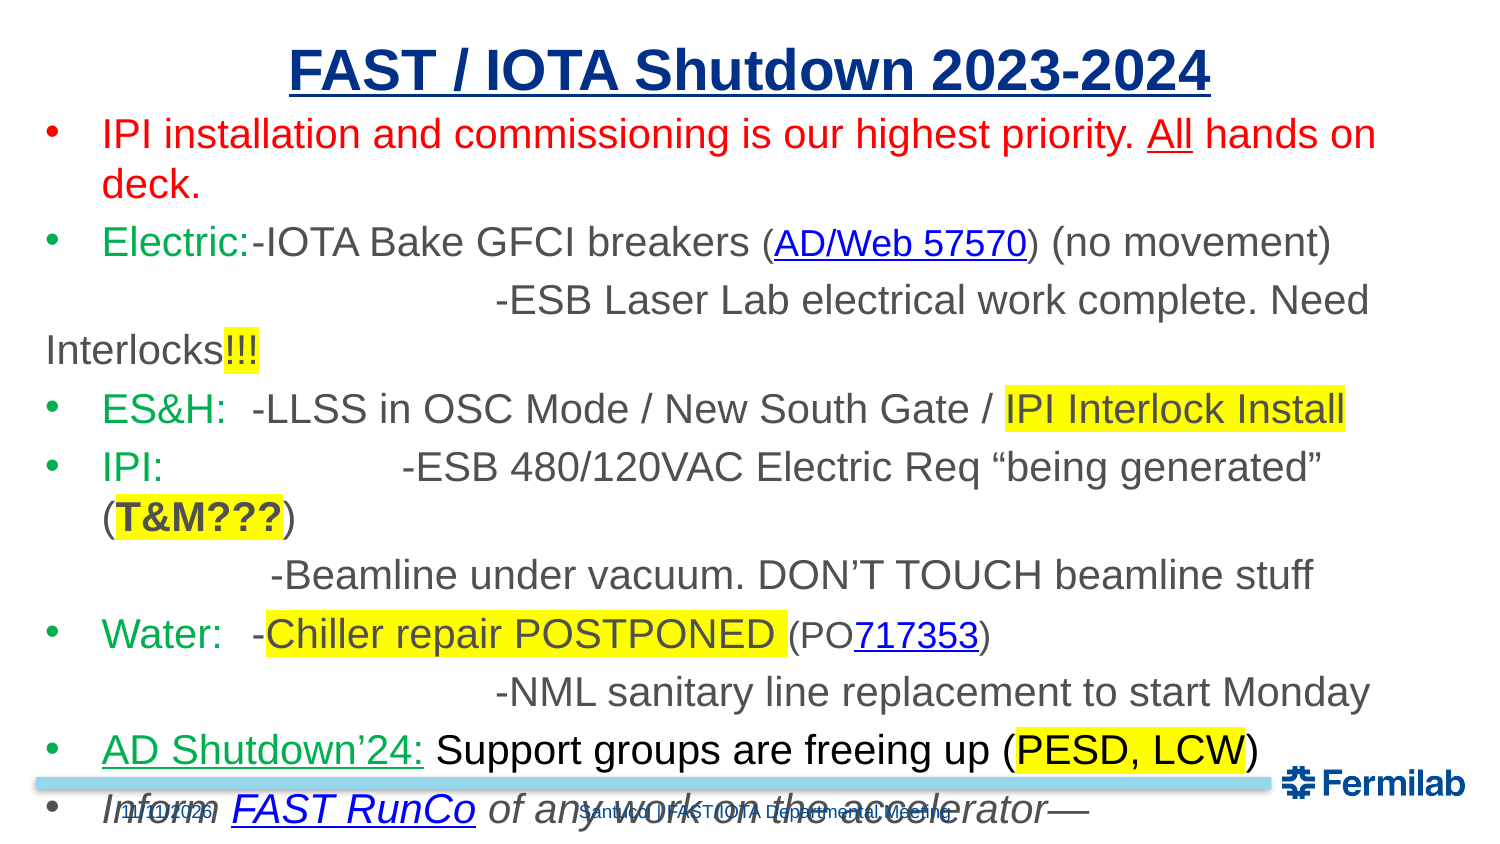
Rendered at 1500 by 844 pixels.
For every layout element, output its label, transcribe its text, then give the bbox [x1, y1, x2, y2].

picture [1282, 783, 1465, 799]
text_box FAST / IOTA Shutdown 2023-2024 [44, 24, 1456, 98]
footer Santucci | FAST/IOTA Departmental Meeting [251, 800, 1279, 831]
text_box IPI installation and commissioning is our highest priority. All hands on deck. Electric: -IOTA Bake GFCI breakers (AD/Web 57570) (no movement) -ESB Laser Lab electrical work complete. Need Interlocks!!! ES&H: -LLSS in OSC Mode / New South Gate / IPI Interlock Install IPI: -ESB 480/120VAC Electric Req “being generated” (T&M???) -Beamline under vacuum. DON’T TOUCH beamline stuff Water: -Chiller repair POSTPONED (PO717353) -NML sanitary line replacement to start Monday AD Shutdown’24: Support groups are freeing up (PESD, LCW) Inform FAST RunCo of any work on the accelerator— FSO Walk-down today at 2:30pm. No work to be done during. [30, 98, 1500, 783]
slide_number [120, 800, 232, 830]
